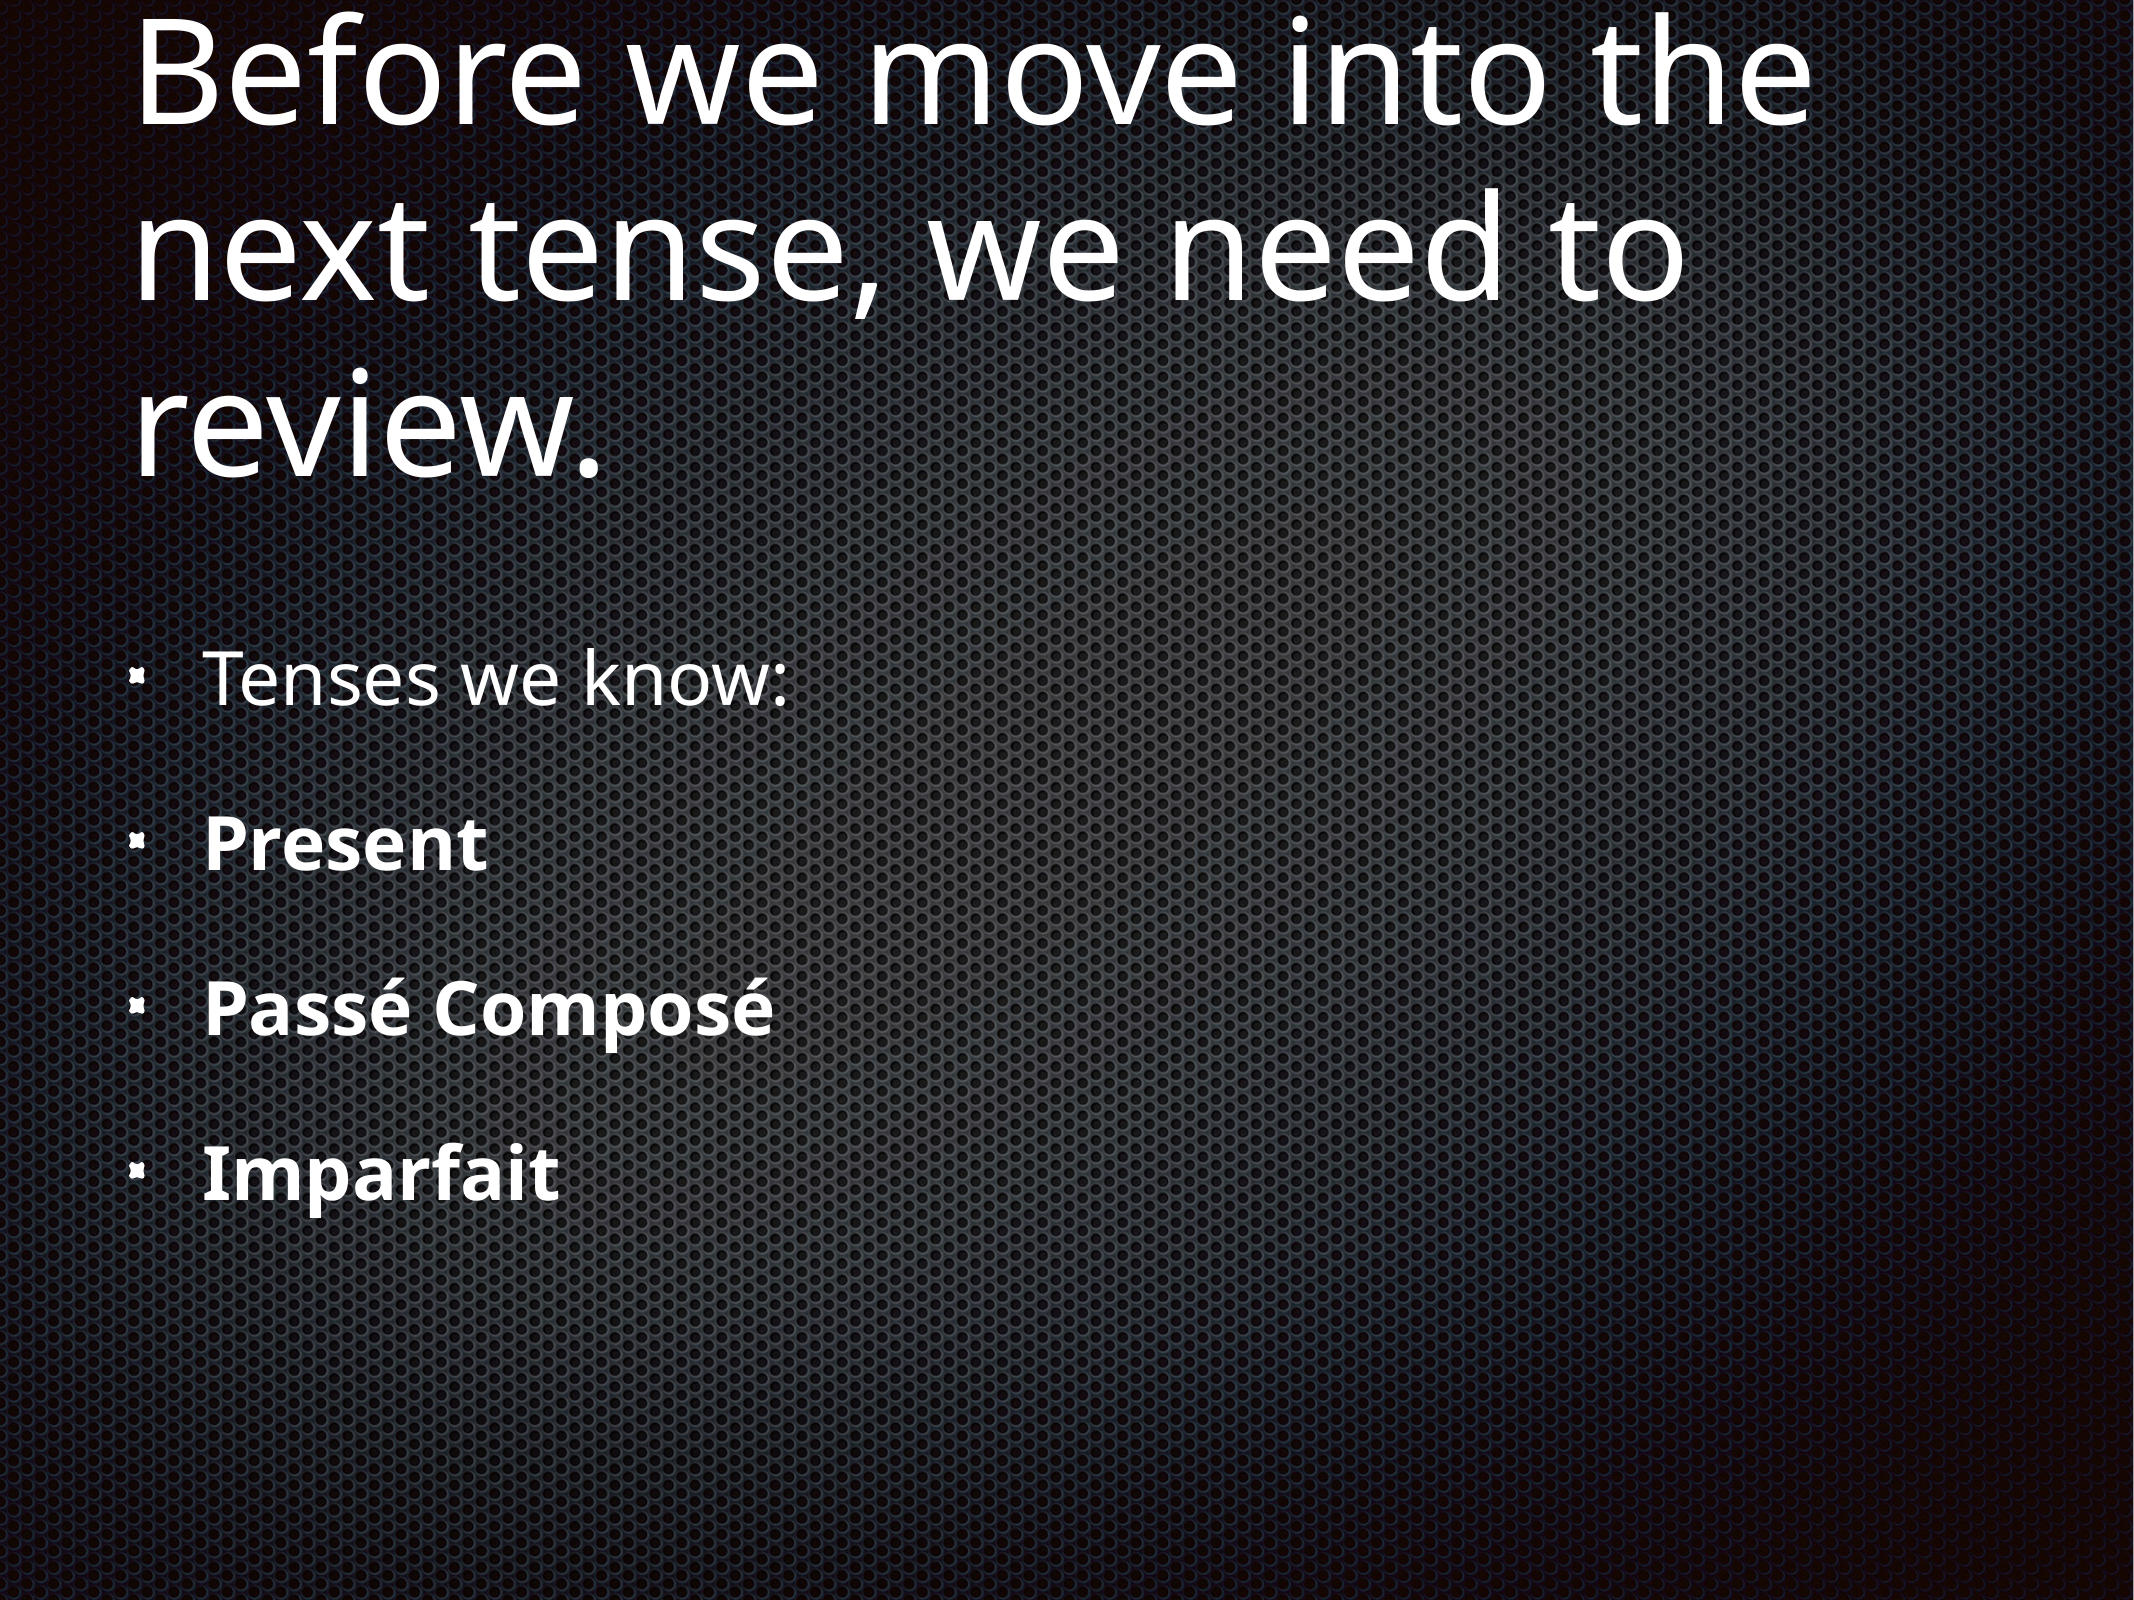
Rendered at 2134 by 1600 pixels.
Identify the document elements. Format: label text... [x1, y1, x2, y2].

title Before we move into the next tense, we need to review. [128, 41, 2005, 443]
picture [0, 0, 2134, 1600]
list Tenses we know: Present Passé Composé Imparfait [128, 453, 2005, 1393]
